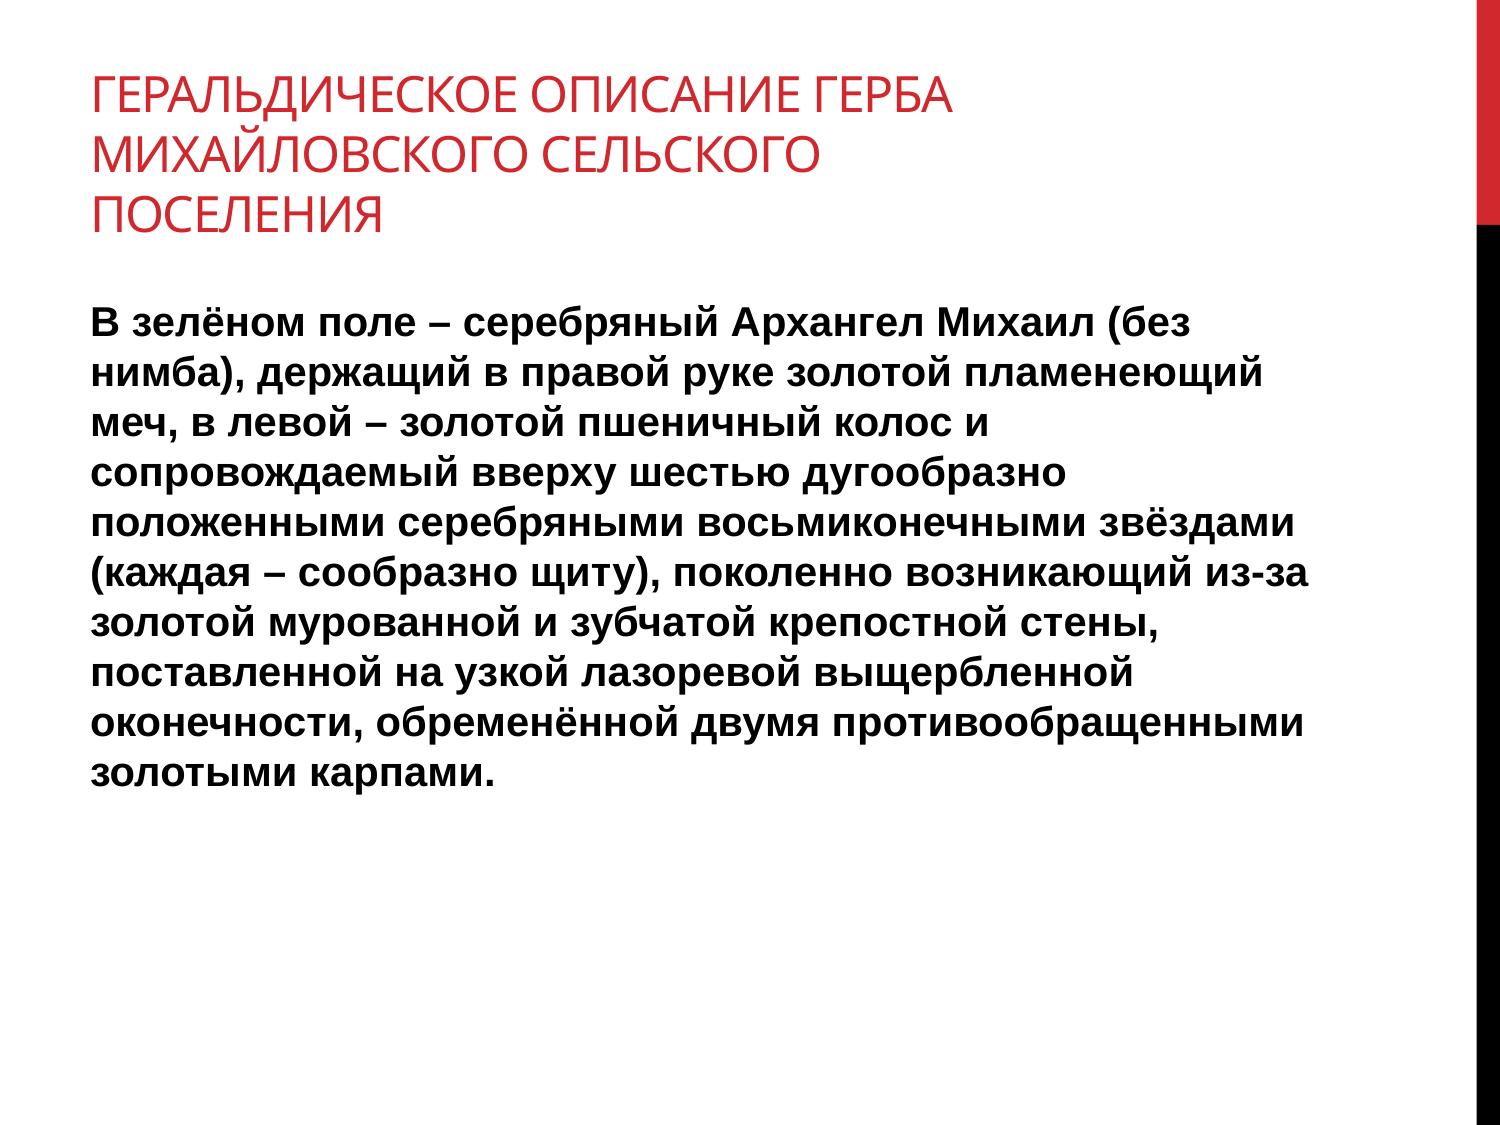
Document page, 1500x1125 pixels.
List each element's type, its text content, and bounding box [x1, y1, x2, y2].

list В зелёном поле – серебряный Архангел Михаил (без нимба), держащий в правой руке золотой пламенеющий меч, в левой – золотой пшеничный колос и сопровождаемый вверху шестью дугообразно положенными серебряными восьмиконечными звёздами (каждая – сообразно щиту), поколенно возникающий из-за золотой мурованной и зубчатой крепостной стены, поставленной на узкой лазоревой выщербленной оконечности, обременённой двумя противообращенными золотыми карпами. [75, 287, 1325, 1005]
title Геральдическое описание герба Михайловского сельского поселения [75, 25, 1025, 250]
